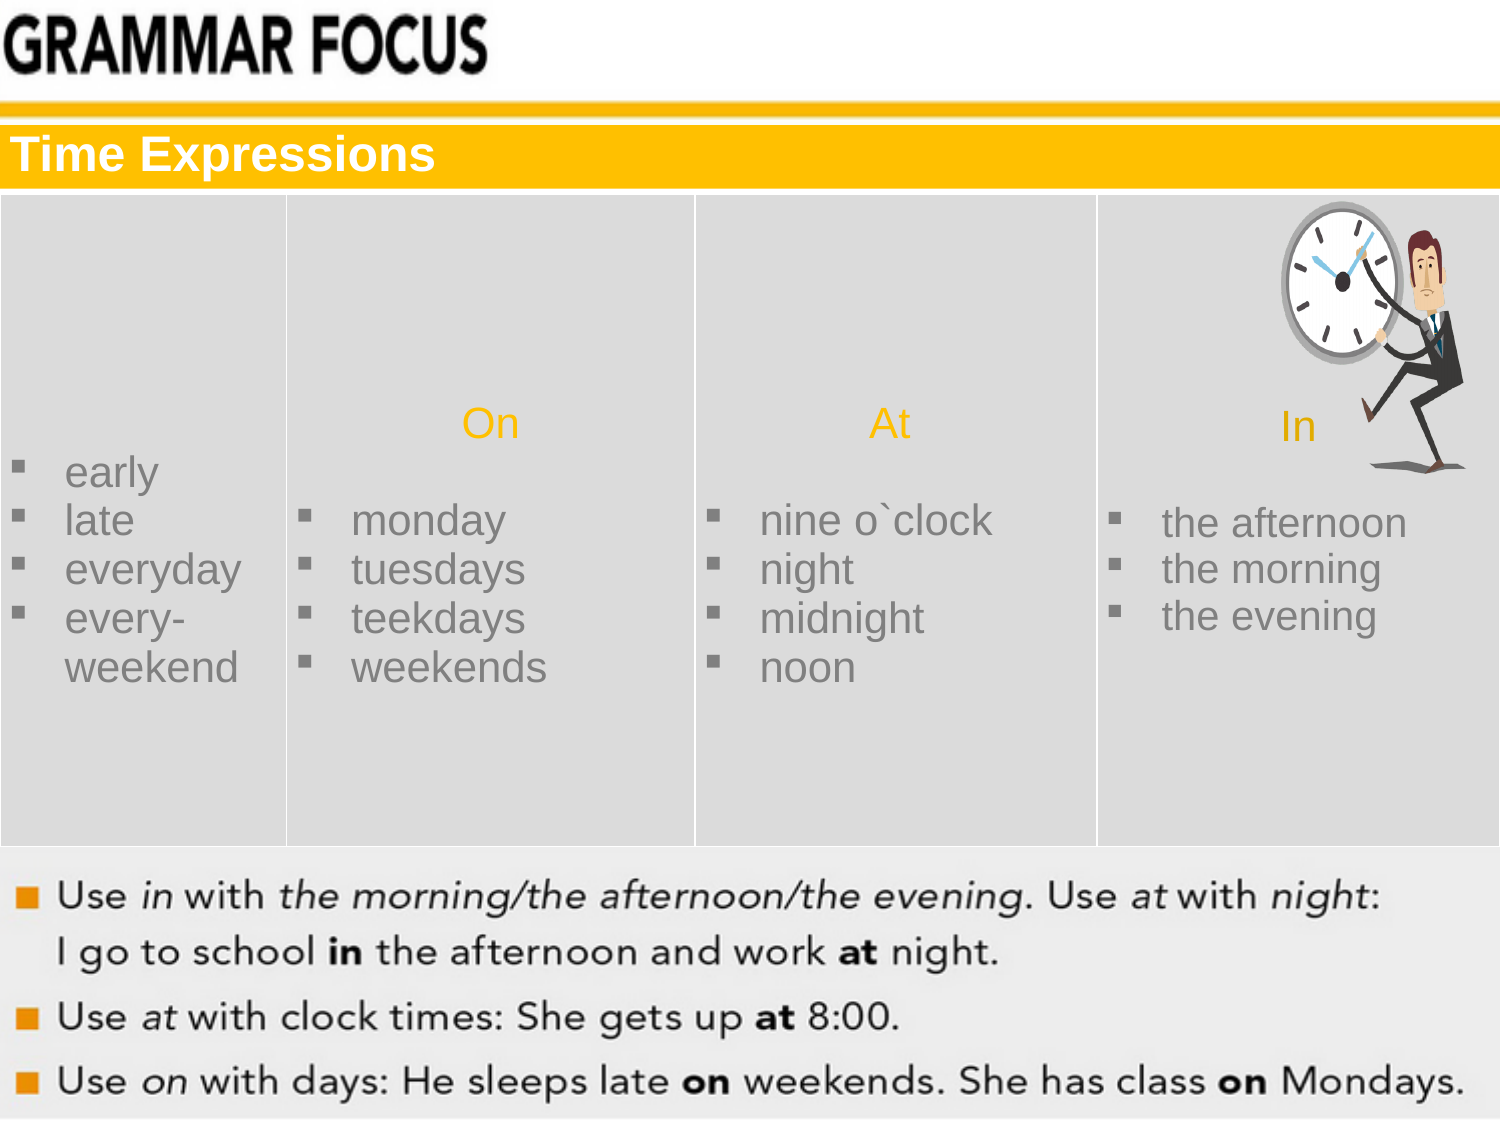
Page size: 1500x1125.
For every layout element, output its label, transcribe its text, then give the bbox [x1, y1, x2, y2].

picture [0, 847, 1500, 1120]
table_header In the afternoon the morning the evening [1098, 195, 1499, 846]
table_header early late everyday every-weekend [1, 195, 286, 846]
table_header On monday tuesdays teekdays weekends [287, 195, 694, 846]
text_box Time Expressions [0, 125, 1500, 189]
picture [1262, 189, 1485, 486]
picture [0, 0, 1500, 125]
table_header At nine o`clock night midnight noon [696, 195, 1096, 846]
